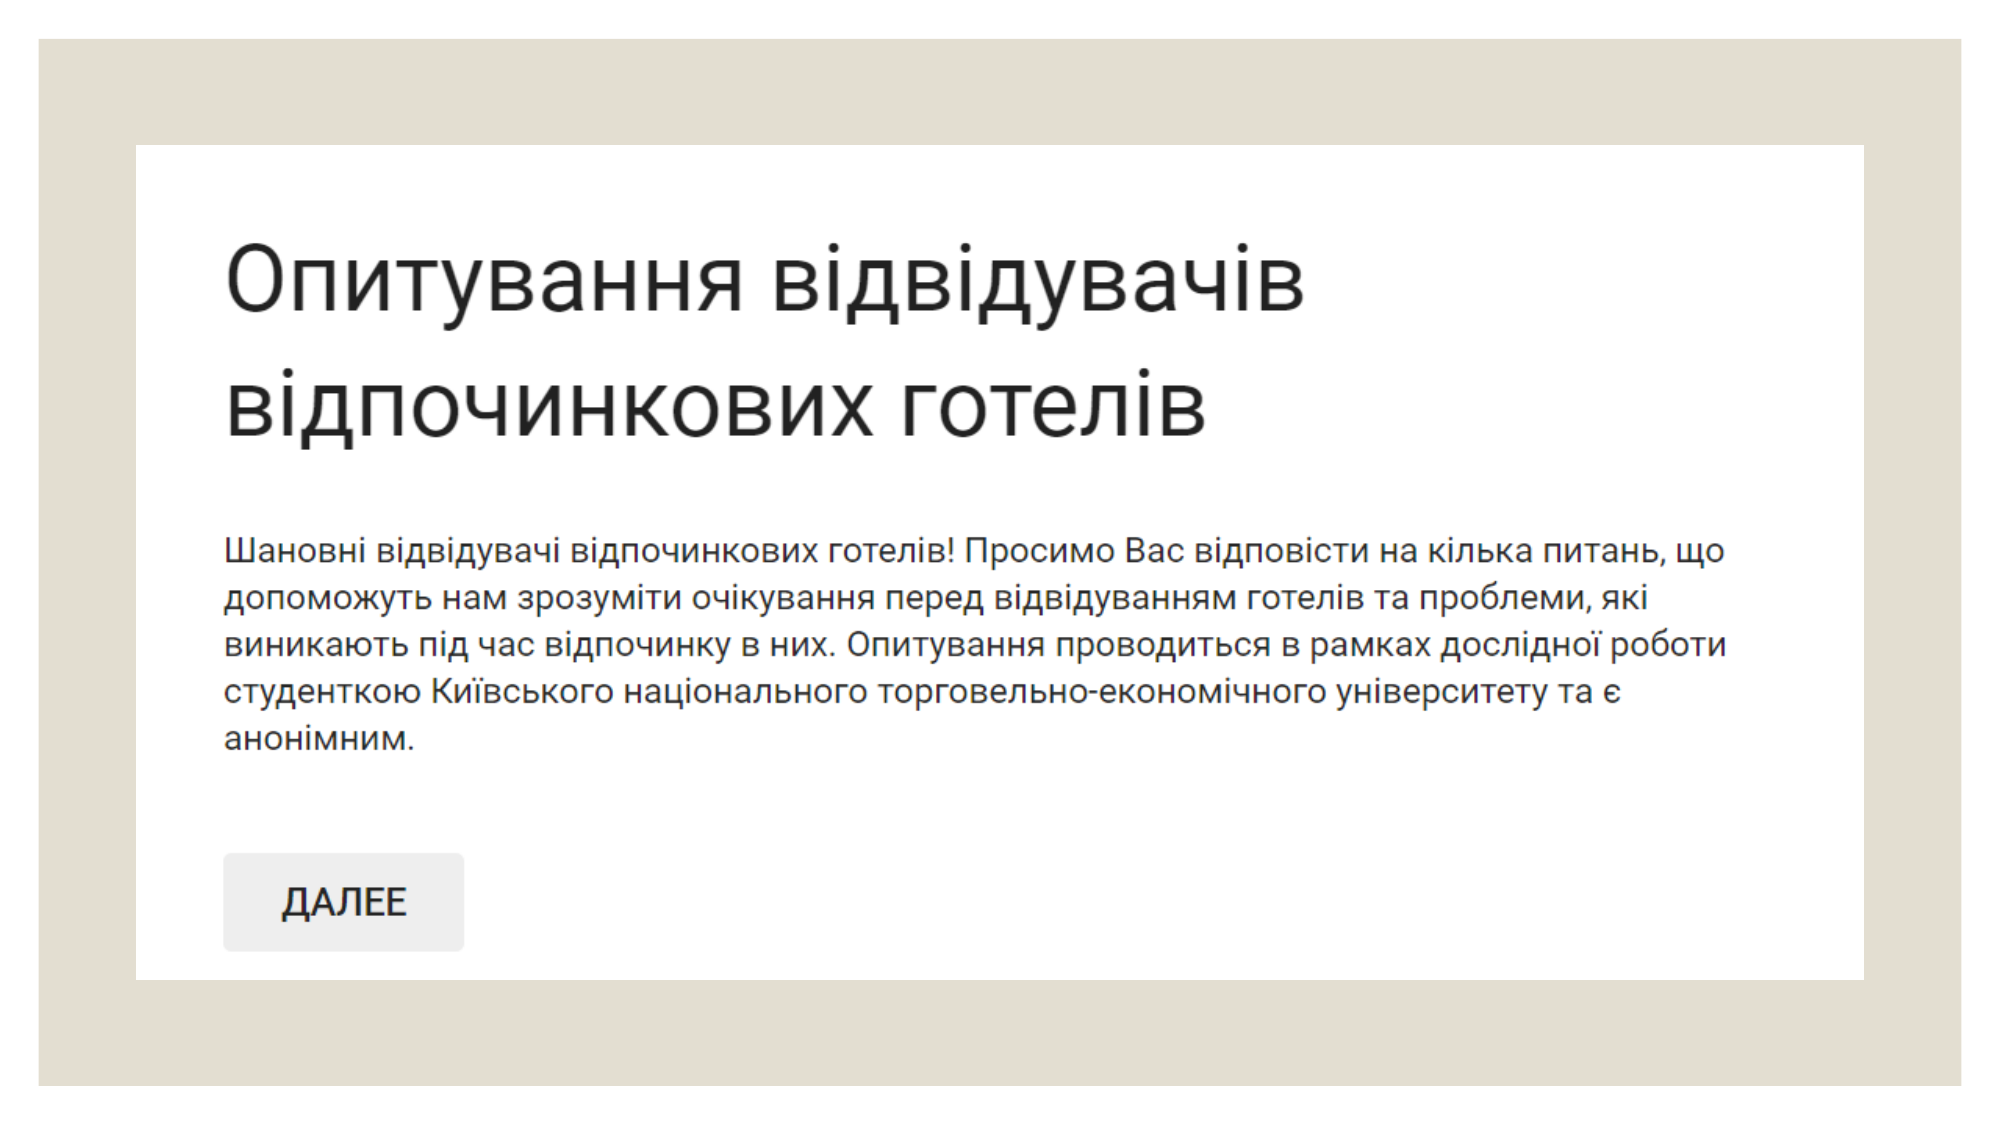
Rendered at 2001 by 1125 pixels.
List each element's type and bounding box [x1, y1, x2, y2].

picture [136, 145, 1864, 980]
